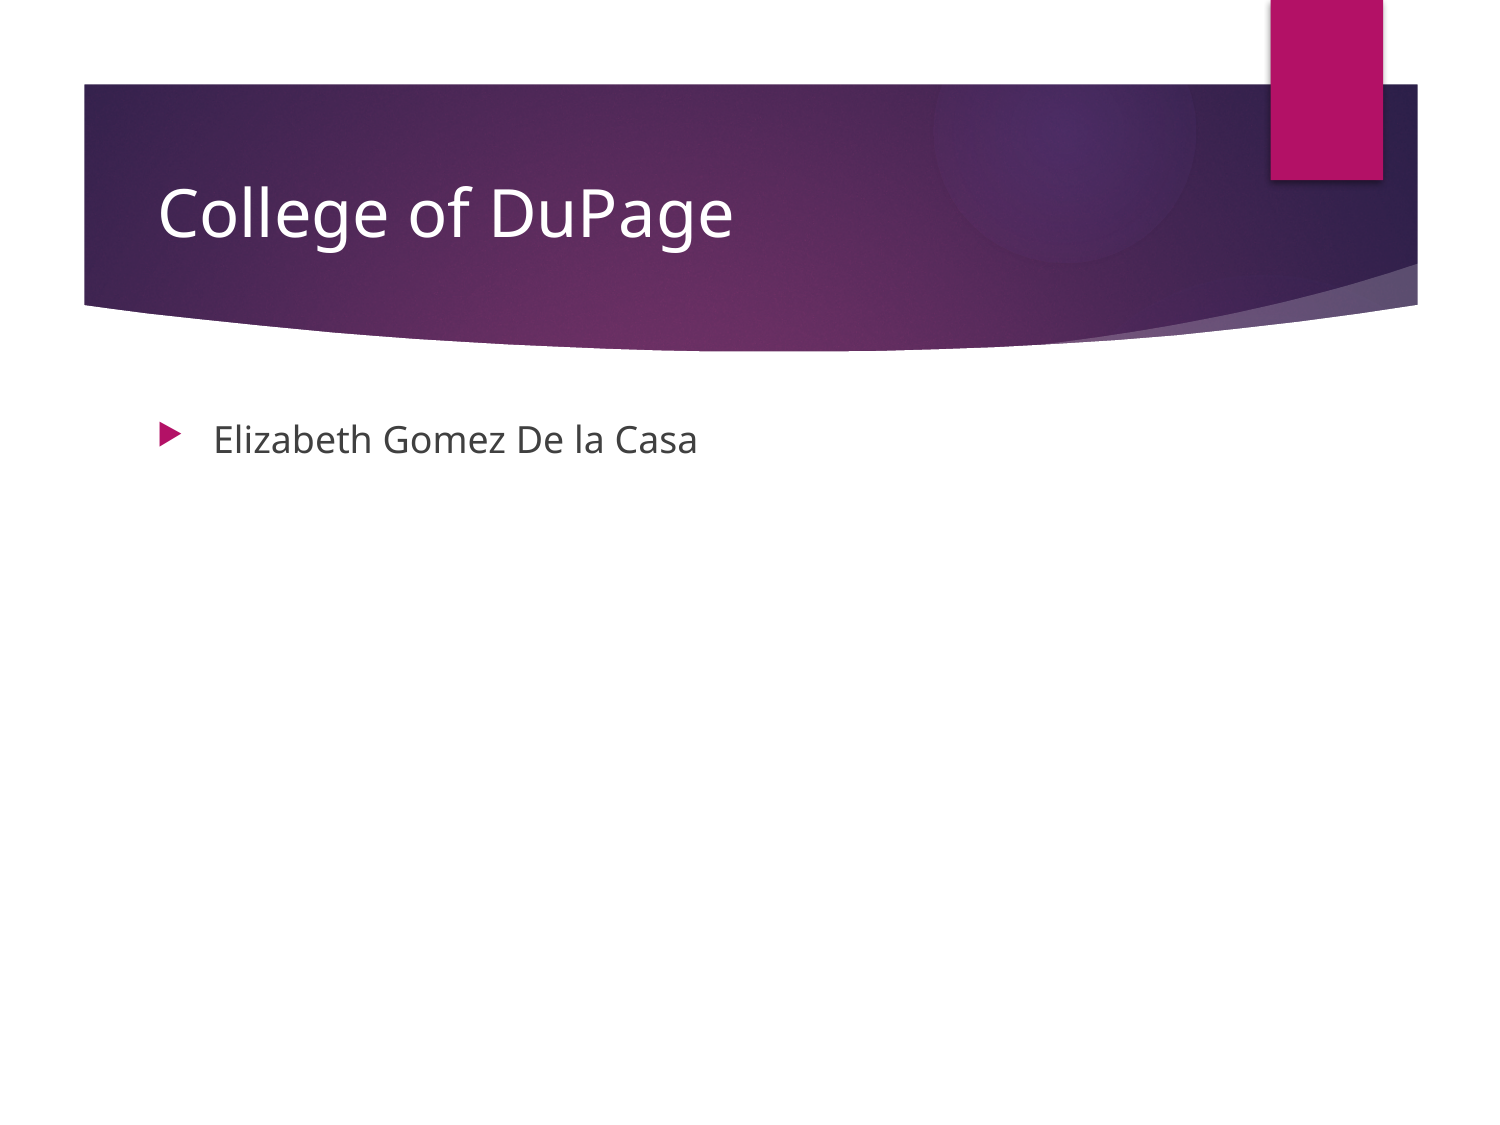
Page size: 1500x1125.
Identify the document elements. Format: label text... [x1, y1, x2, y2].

title College of DuPage [142, 152, 1183, 269]
list Elizabeth Gomez De la Casa [141, 408, 1183, 988]
